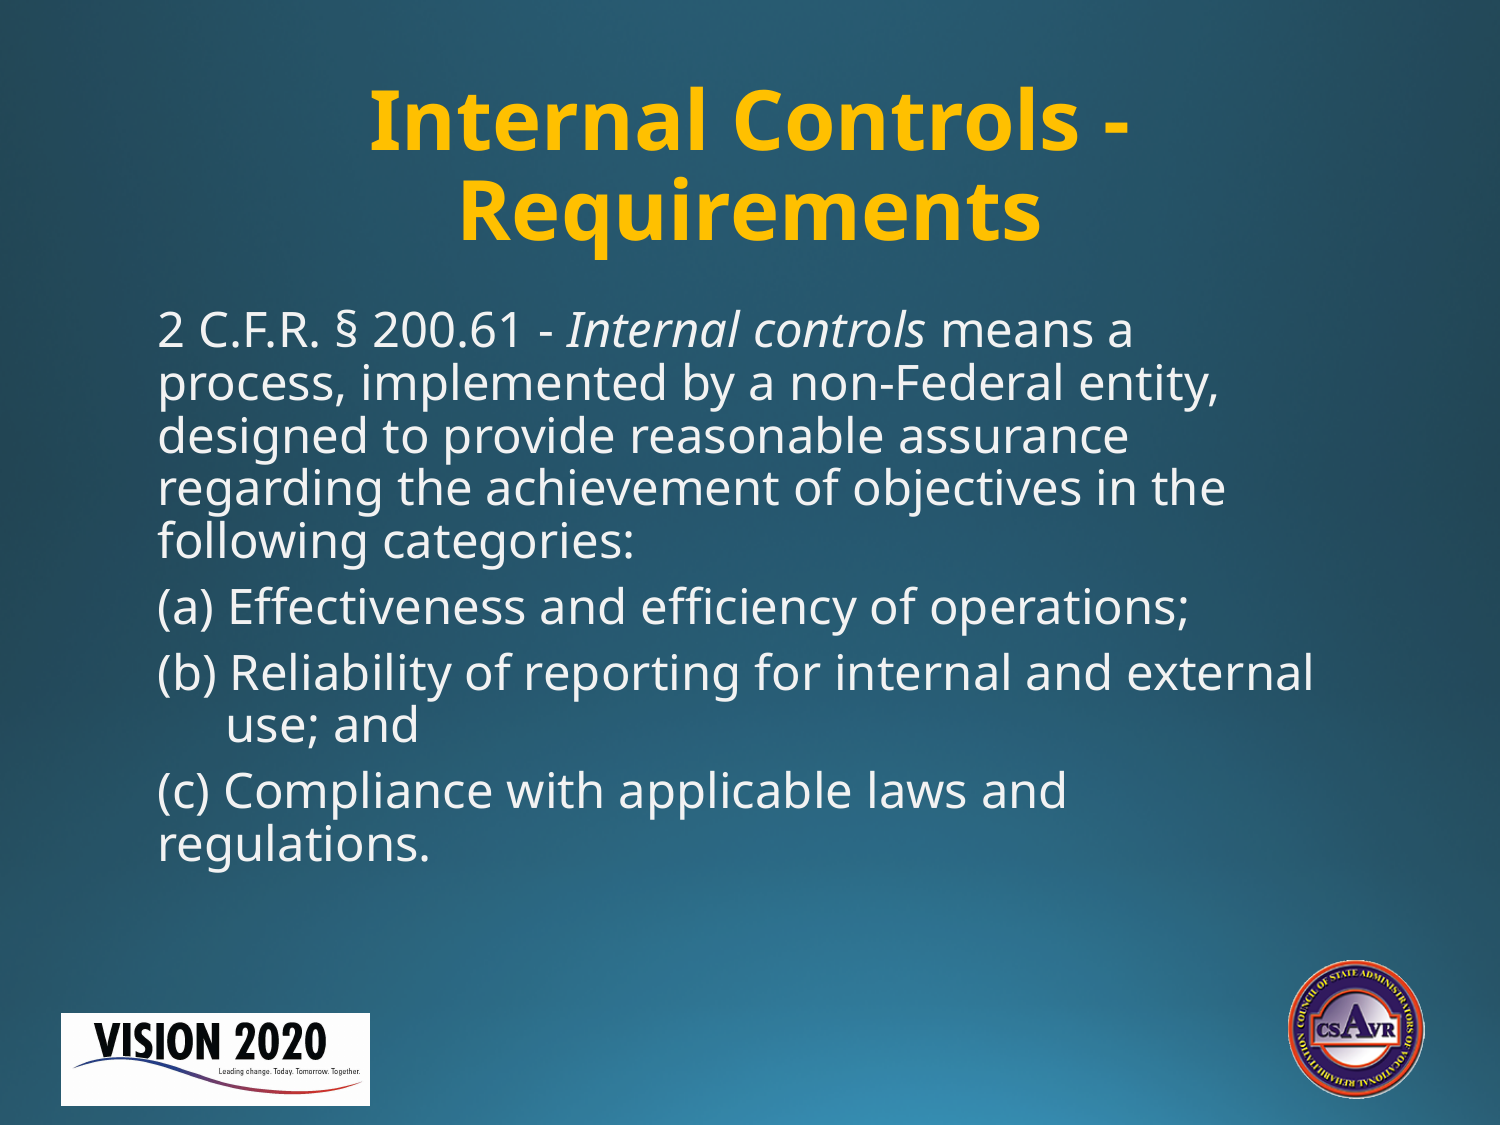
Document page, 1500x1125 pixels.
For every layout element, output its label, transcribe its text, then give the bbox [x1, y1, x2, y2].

picture [61, 1013, 370, 1106]
picture [1285, 957, 1425, 1099]
title Internal Controls - Requirements [103, 59, 1397, 278]
list 2 C.F.R. § 200.61 - Internal controls means a process, implemented by a non-Federal entity, designed to provide reasonable assurance regarding the achievement of objectives in the following categories: (a) Effectiveness and efficiency of operations; (b) Reliability of reporting for internal and external use; and (c) Compliance with applicable laws and regulations. [142, 297, 1343, 936]
